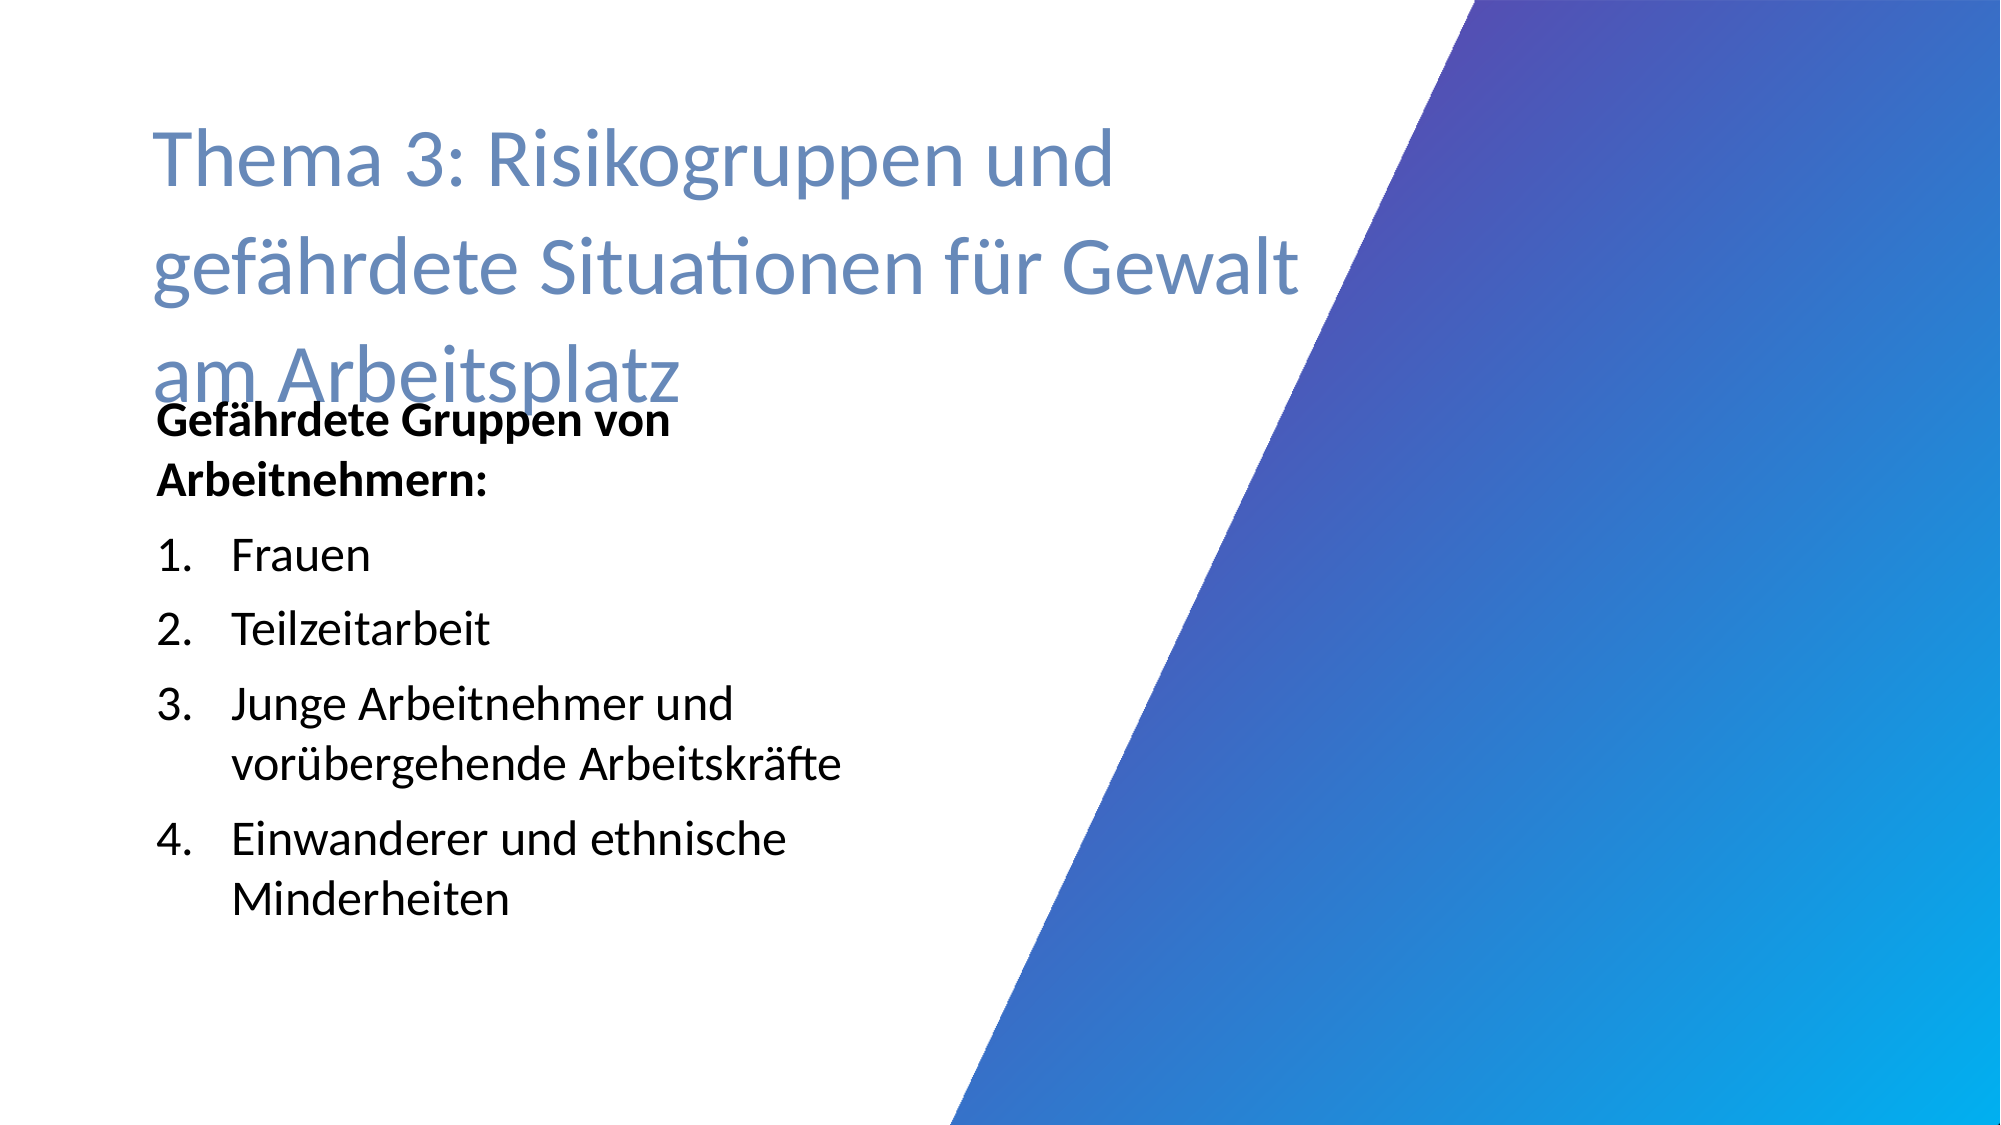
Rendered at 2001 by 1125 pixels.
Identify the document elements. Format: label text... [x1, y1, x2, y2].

title Thema 3: Risikogruppen und gefährdete Situationen für Gewalt am Arbeitsplatz [150, 95, 949, 420]
text_box Gefährdete Gruppen von Arbeitnehmern: Frauen Teilzeitarbeit Junge Arbeitnehmer und vorübergehende Arbeitskräfte Einwanderer und ethnische Minderheiten [154, 386, 949, 926]
text_box [949, 0, 2000, 1125]
